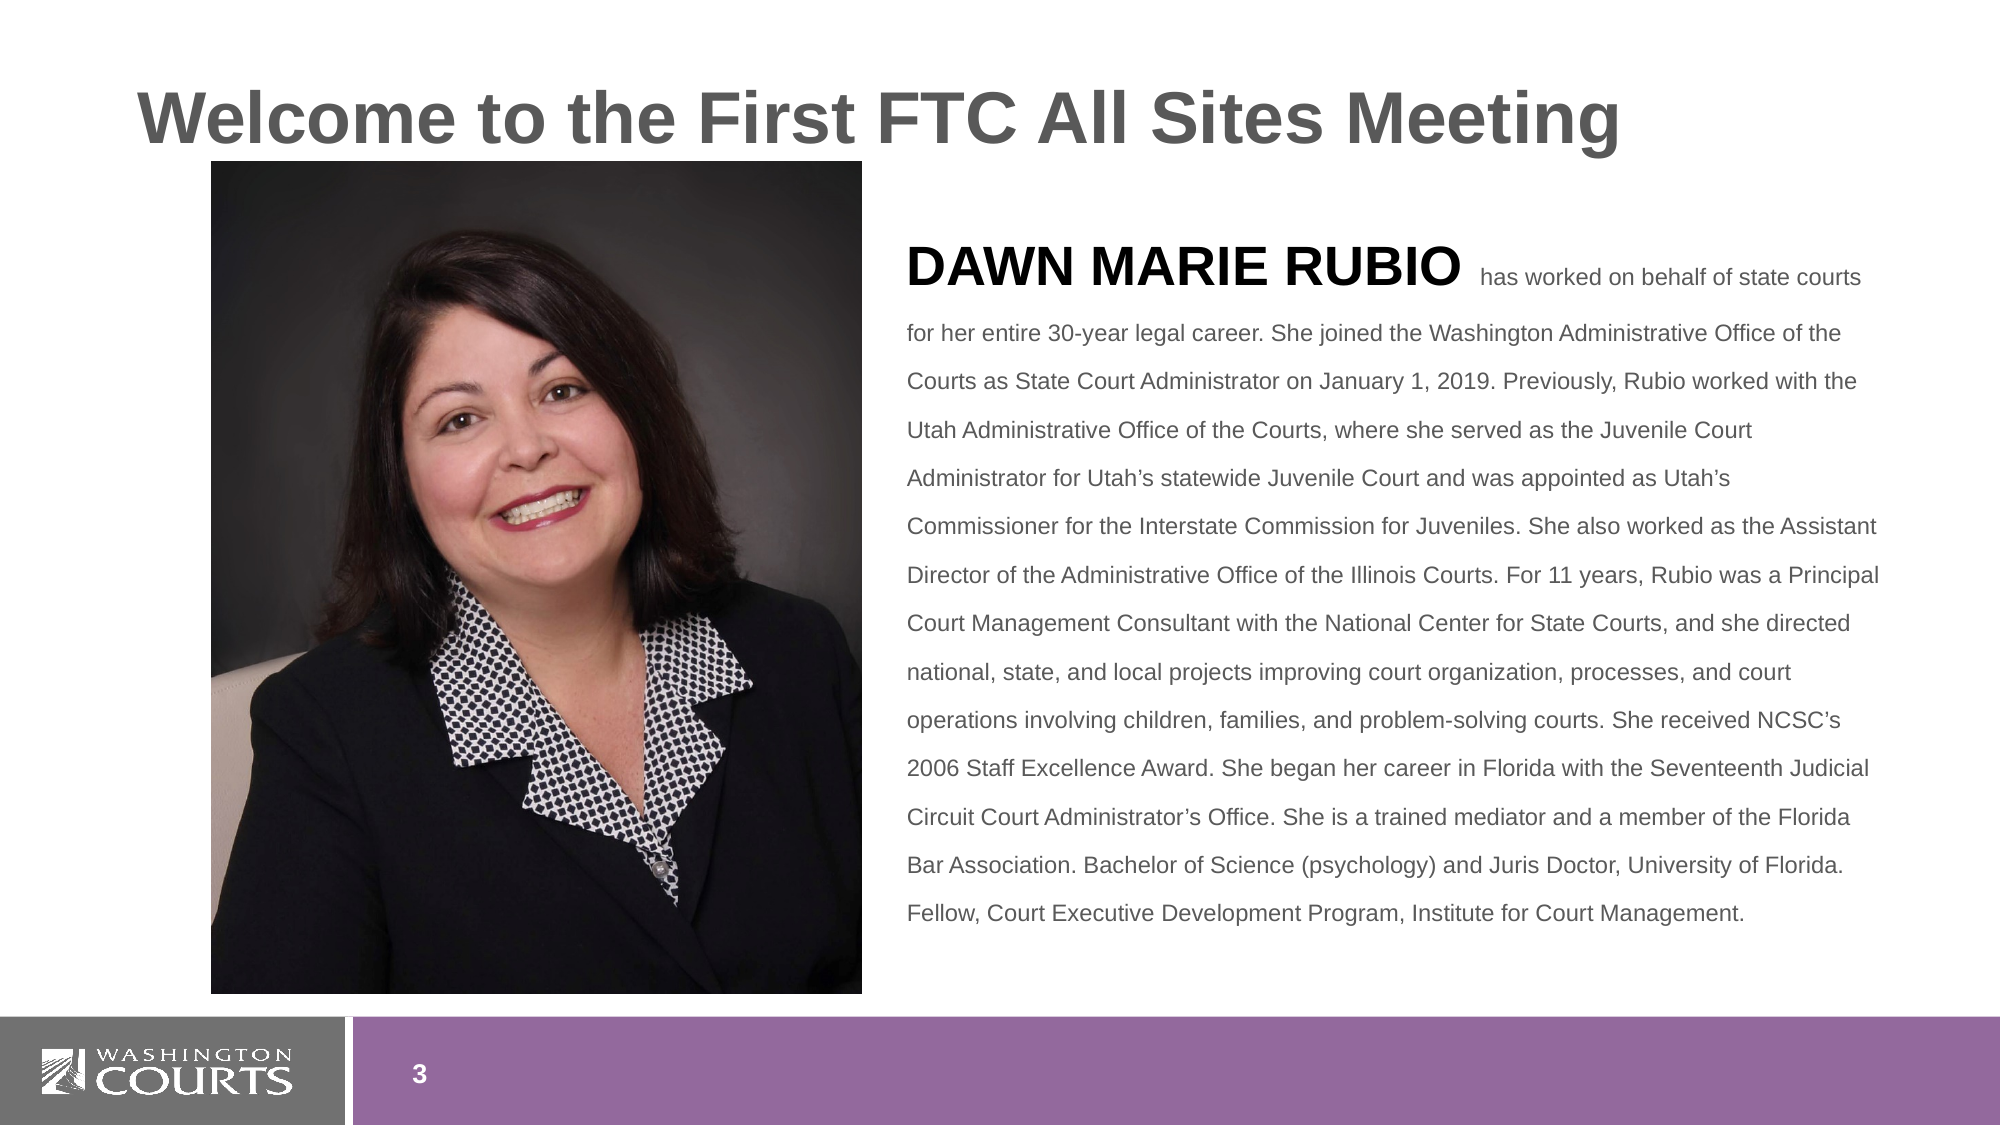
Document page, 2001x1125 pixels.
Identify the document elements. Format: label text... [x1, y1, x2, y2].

picture [38, 1046, 294, 1099]
picture [211, 161, 862, 994]
list DAWN MARIE RUBIO has worked on behalf of state courts for her entire 30-year legal career. She joined the Washington Administrative Office of the Courts as State Court Administrator on January 1, 2019. Previously, Rubio worked with the Utah Administrative Office of the Courts, where she served as the Juvenile Court Administrator for Utah’s statewide Juvenile Court and was appointed as Utah’s Commissioner for the Interstate Commission for Juveniles. She also worked as the Assistant Director of the Administrative Office of the Illinois Courts. For 11 years, Rubio was a Principal Court Management Consultant with the National Center for State Courts, and she directed national, state, and local projects improving court organization, processes, and court operations involving children, families, and problem-solving courts. She received NCSC’s 2006 Staff Excellence Award. She began her career in Florida with the Seventeenth Judicial Circuit Court Administrator’s Office. She is a trained mediator and a member of the Florida Bar Association. Bachelor of Science (psychology) and Juris Doctor, University of Florida. Fellow, Court Executive Development Program, Institute for Court Management. [891, 161, 1902, 965]
title Welcome to the First FTC All Sites Meeting [137, 78, 1742, 162]
